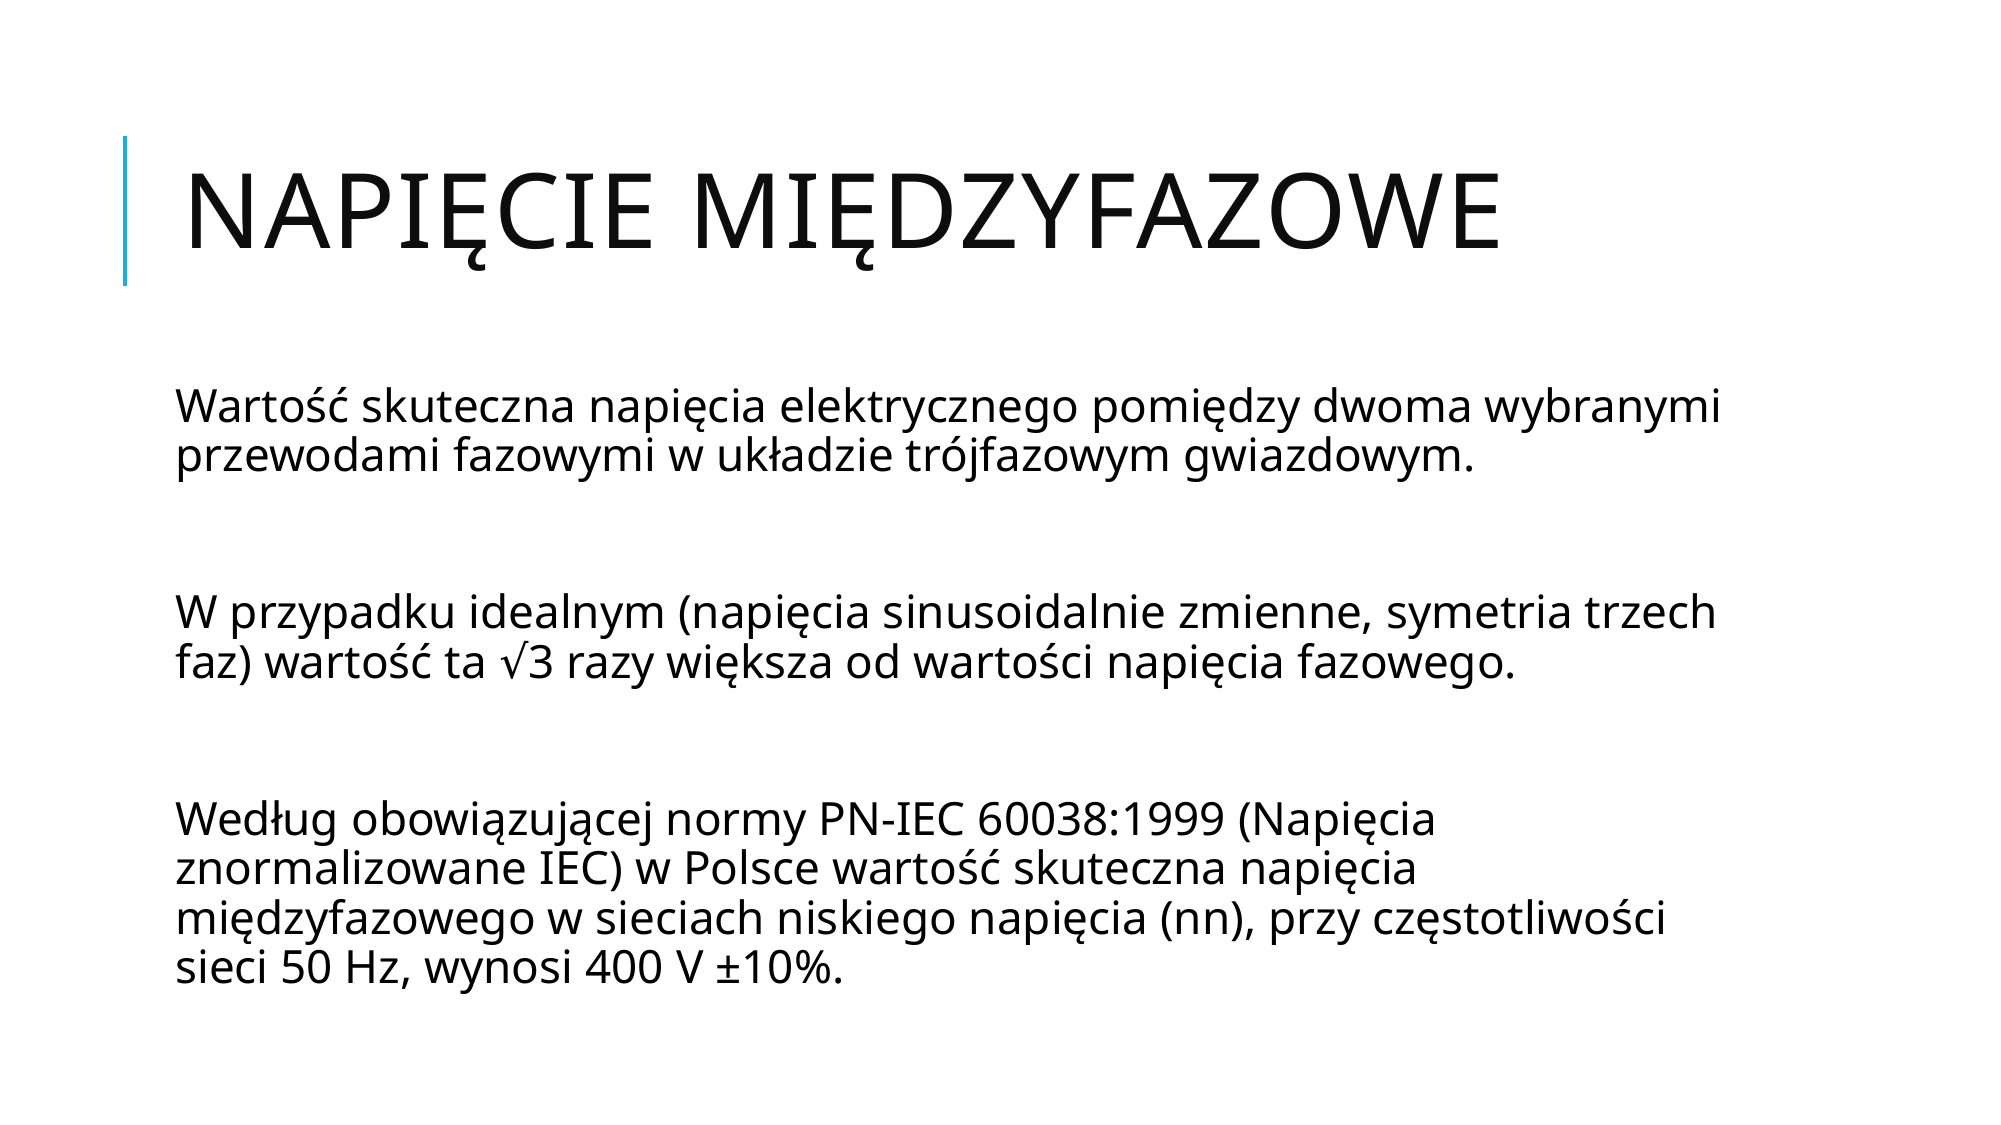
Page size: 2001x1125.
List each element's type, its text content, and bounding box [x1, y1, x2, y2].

list Wartość skuteczna napięcia elektrycznego pomiędzy dwoma wybranymi przewodami fazowymi w układzie trójfazowym gwiazdowym. W przypadku idealnym (napięcia sinusoidalnie zmienne, symetria trzech faz) wartość ta √3 razy większa od wartości napięcia fazowego. Według obowiązującej normy PN-IEC 60038:1999 (Napięcia znormalizowane IEC) w Polsce wartość skuteczna napięcia międzyfazowego w sieciach niskiego napięcia (nn), przy częstotliwości sieci 50 Hz, wynosi 400 V ±10%. [168, 375, 1763, 1035]
title Napięcie międzyfazowe [168, 96, 1763, 342]
